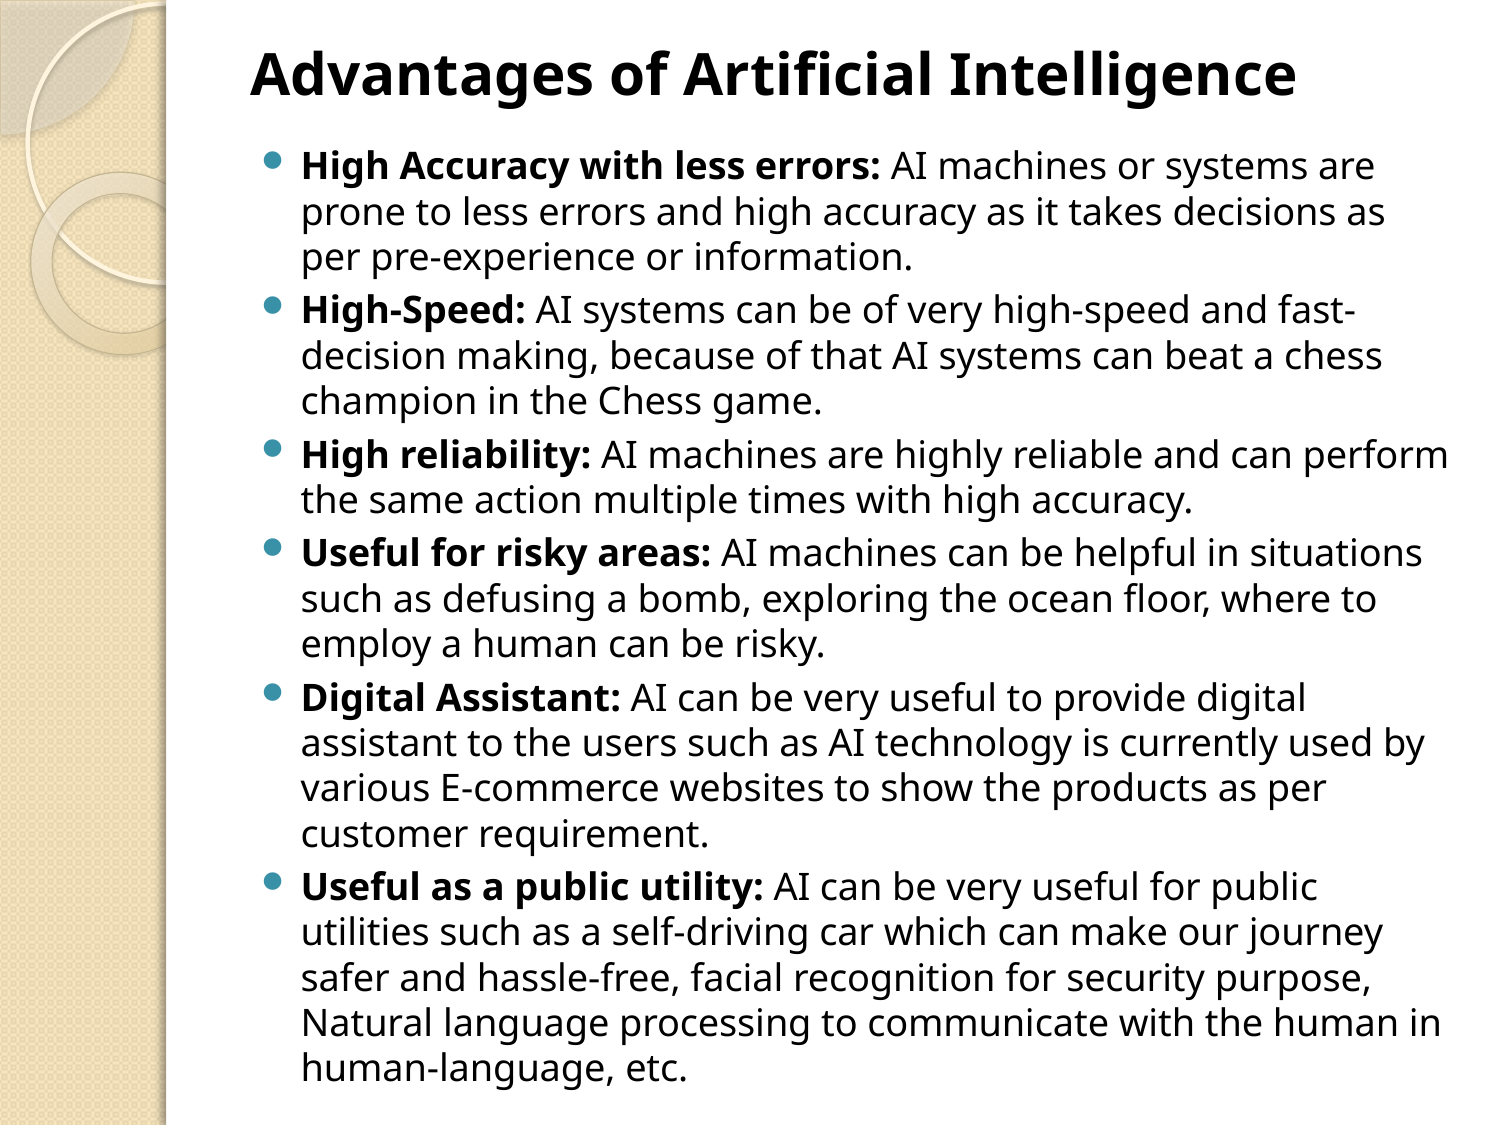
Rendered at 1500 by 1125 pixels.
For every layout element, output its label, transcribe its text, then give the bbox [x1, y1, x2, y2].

title Advantages of Artificial Intelligence [235, 19, 1466, 125]
list High Accuracy with less errors: AI machines or systems are prone to less errors and high accuracy as it takes decisions as per pre-experience or information. High-Speed: AI systems can be of very high-speed and fast-decision making, because of that AI systems can beat a chess champion in the Chess game. High reliability: AI machines are highly reliable and can perform the same action multiple times with high accuracy. Useful for risky areas: AI machines can be helpful in situations such as defusing a bomb, exploring the ocean floor, where to employ a human can be risky. Digital Assistant: AI can be very useful to provide digital assistant to the users such as AI technology is currently used by various E-commerce websites to show the products as per customer requirement. Useful as a public utility: AI can be very useful for public utilities such as a self-driving car which can make our journey safer and hassle-free, facial recognition for security purpose, Natural language processing to communicate with the human in human-language, etc. [235, 134, 1466, 1100]
